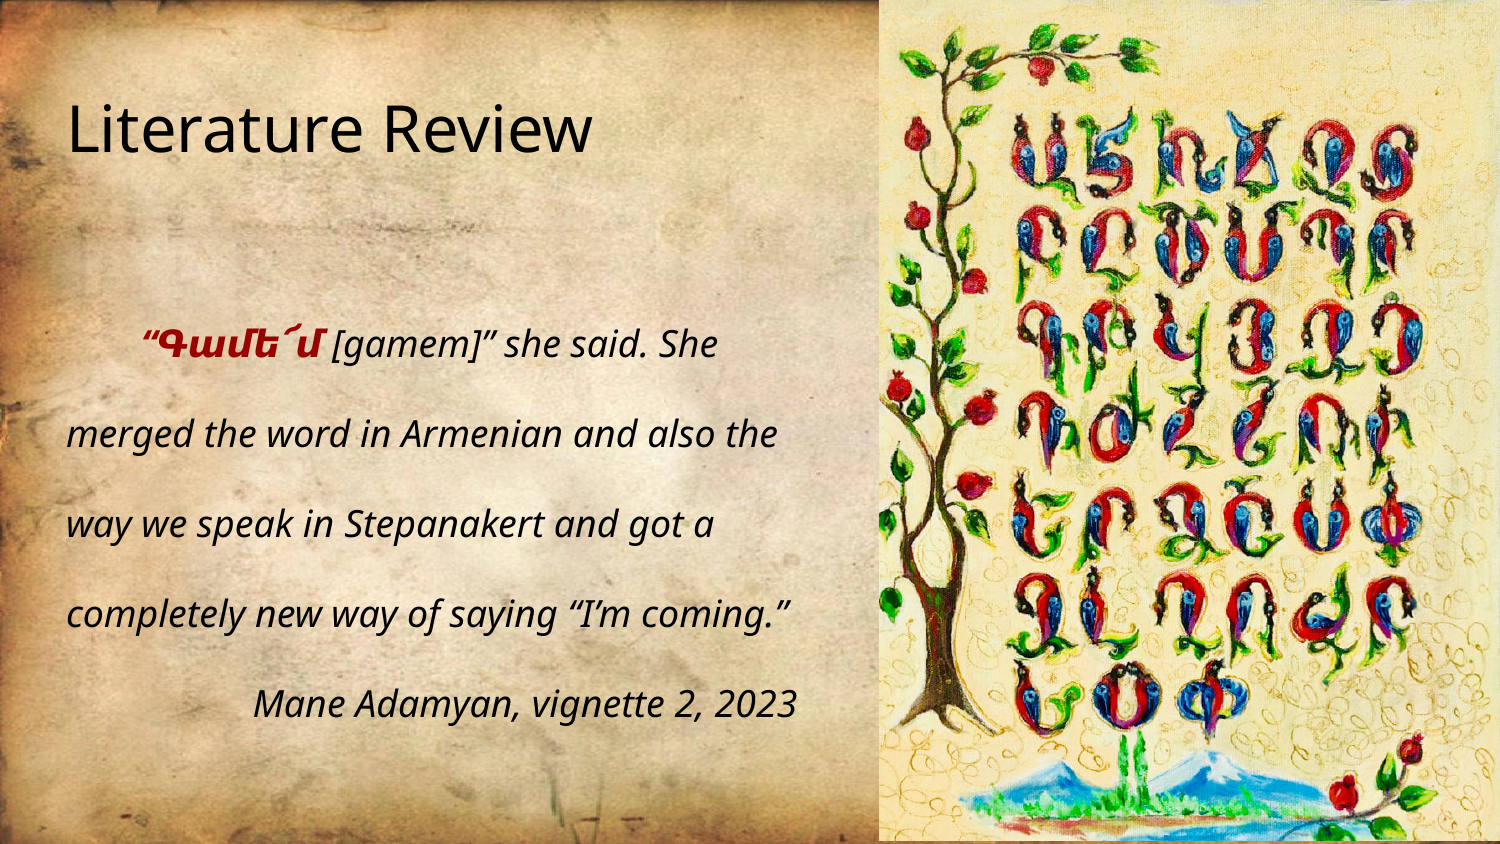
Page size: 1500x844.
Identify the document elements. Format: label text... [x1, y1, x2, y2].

list “Գամե՜մ [gamem]” she said. She merged the word in Armenian and also the way we speak in Stepanakert and got a completely new way of saying “I’m coming.” Mane Adamyan, vignette 2, 2023 [51, 259, 813, 821]
title Literature Review [51, 72, 874, 167]
picture [0, 0, 1500, 844]
